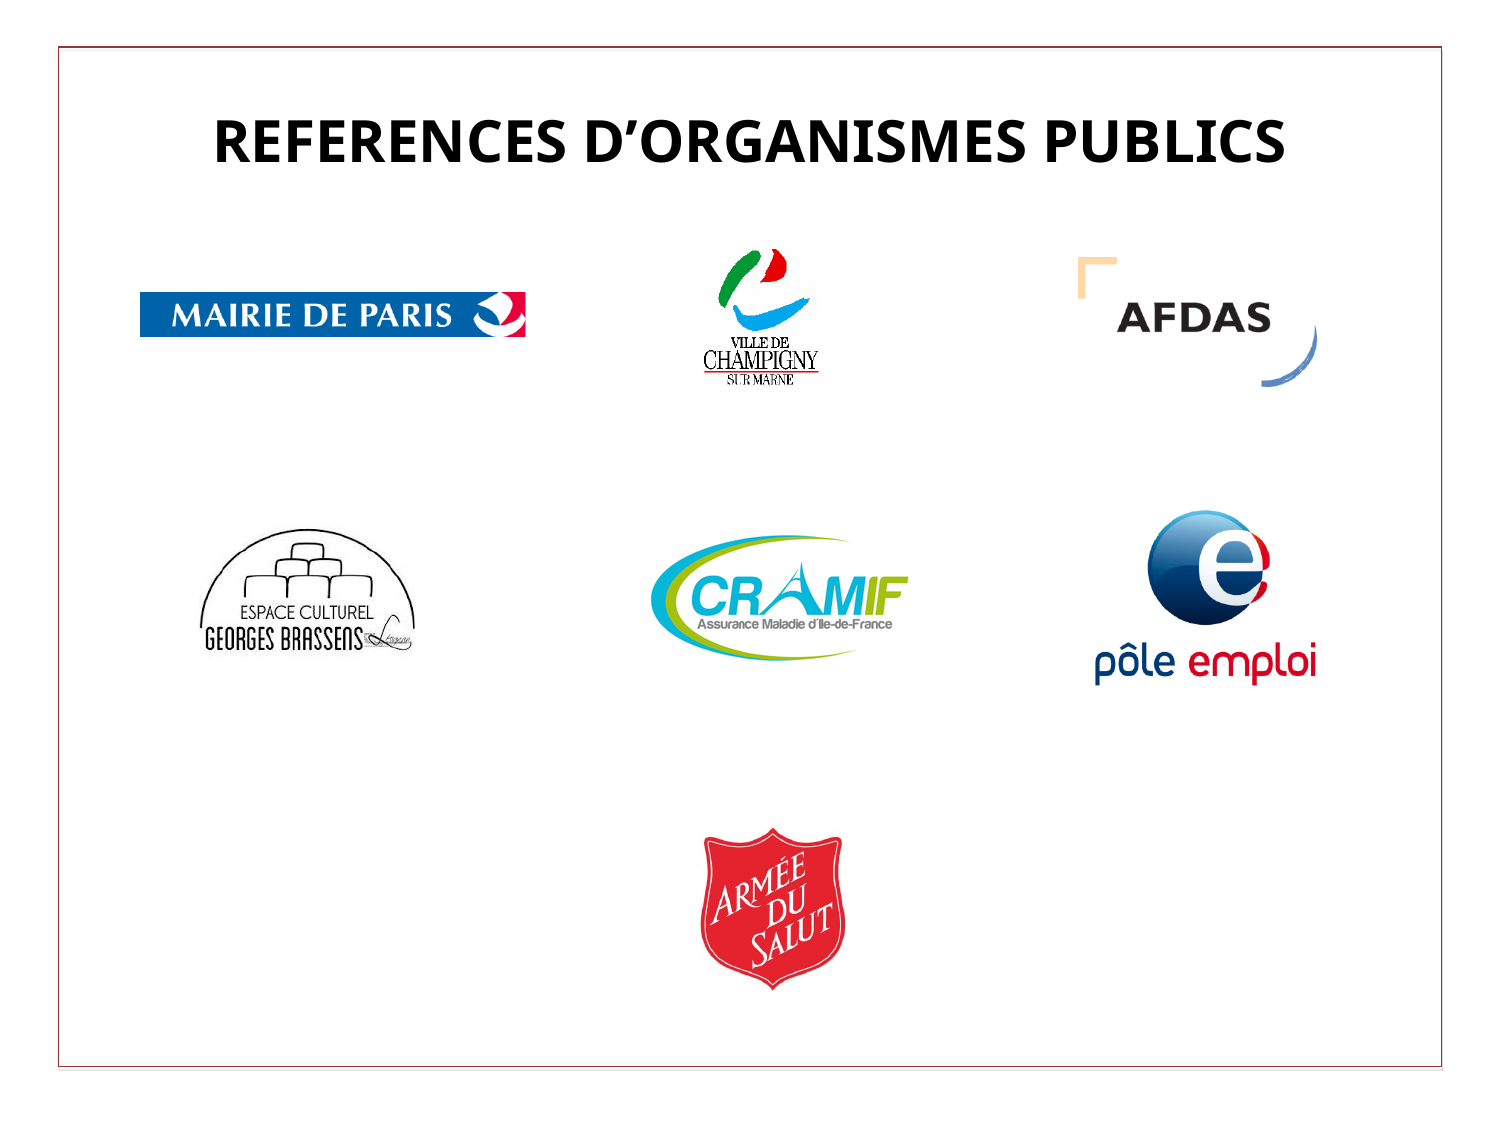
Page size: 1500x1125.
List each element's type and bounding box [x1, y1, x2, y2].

picture [701, 245, 821, 387]
picture [140, 292, 526, 337]
picture [1077, 491, 1332, 704]
picture [198, 480, 416, 697]
picture [1077, 257, 1318, 387]
picture [644, 503, 936, 692]
text_box [58, 46, 1442, 1067]
picture [667, 796, 880, 1008]
